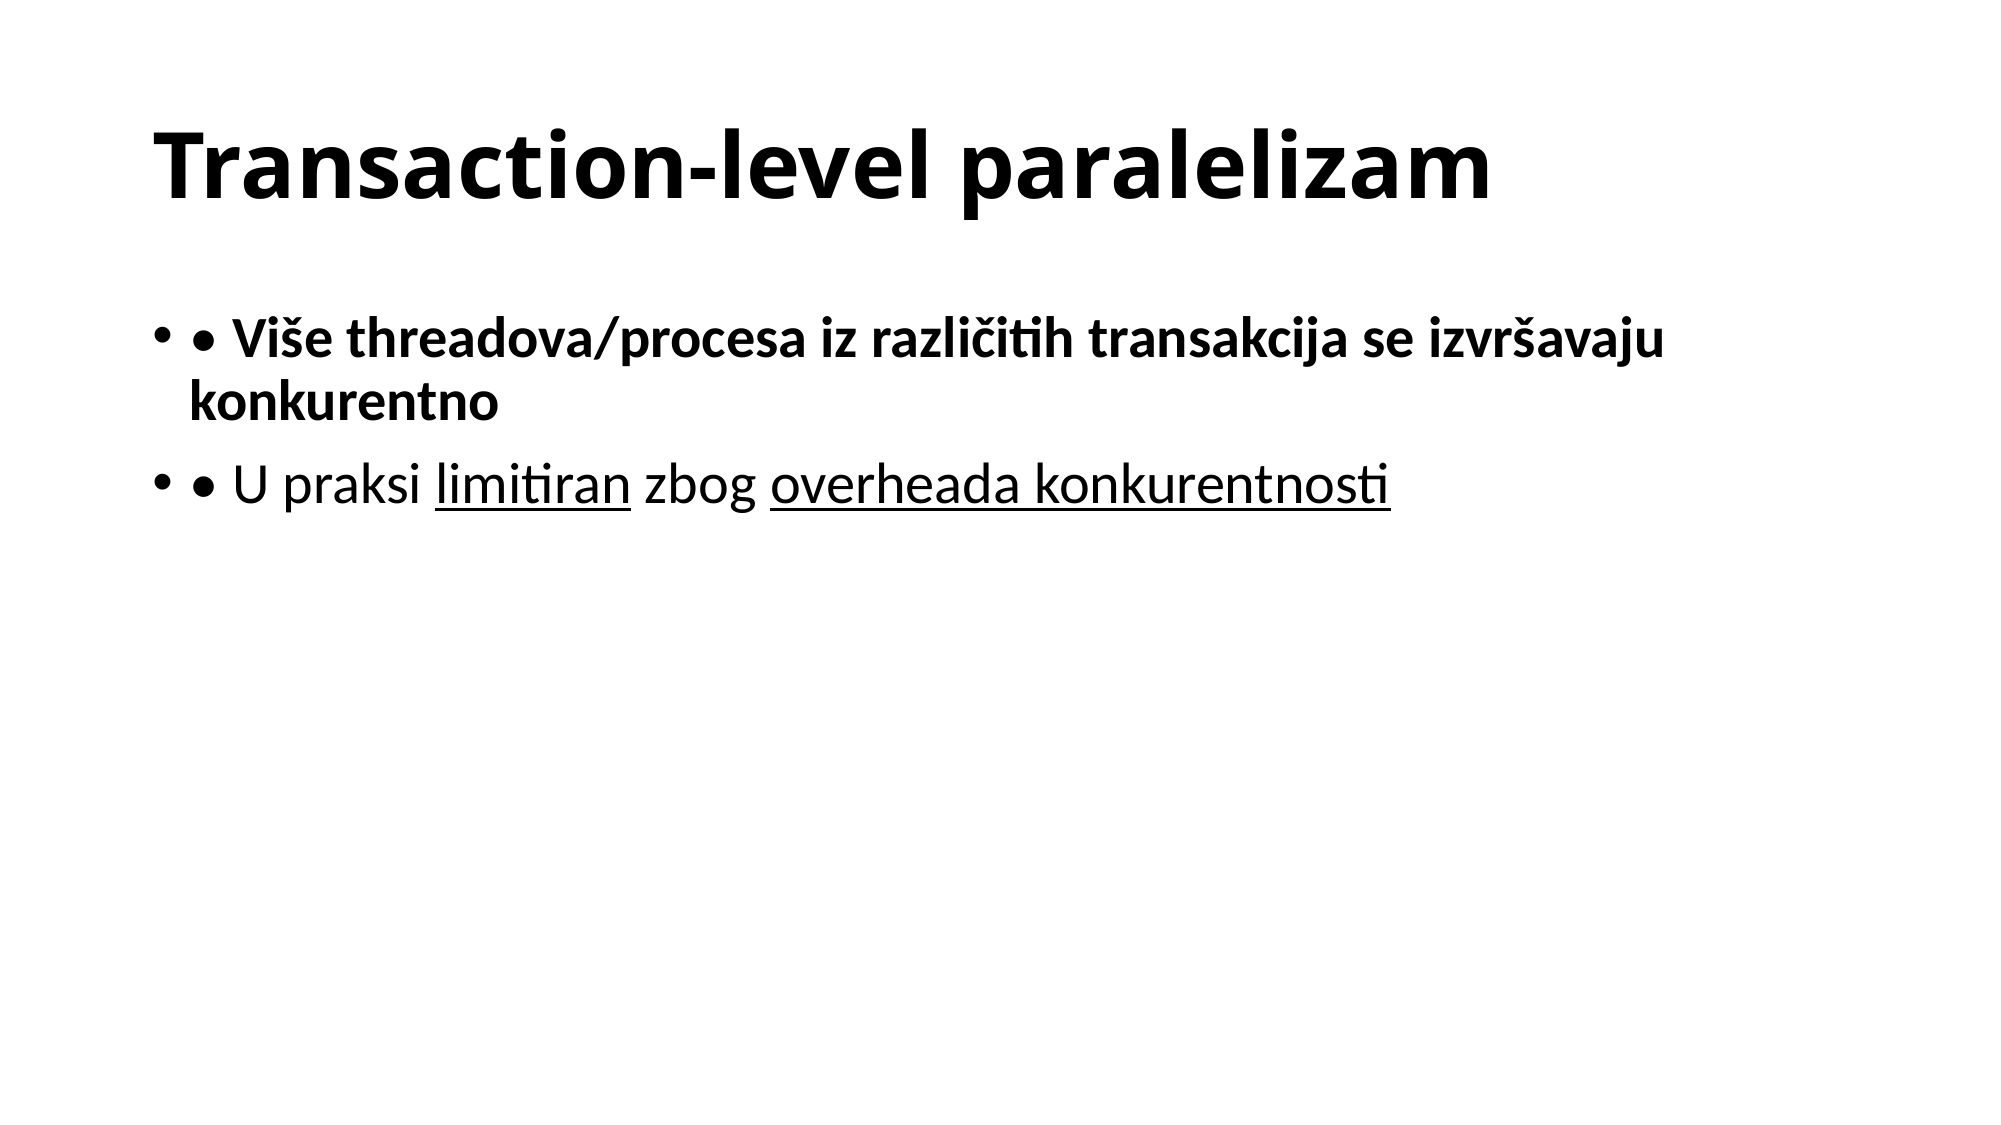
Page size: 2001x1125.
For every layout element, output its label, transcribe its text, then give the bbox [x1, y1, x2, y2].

title Transaction-level paralelizam [137, 59, 1863, 278]
list • Više threadova/procesa iz različitih transakcija se izvršavaju konkurentno • U praksi limitiran zbog overheada konkurentnosti [137, 299, 1863, 1014]
